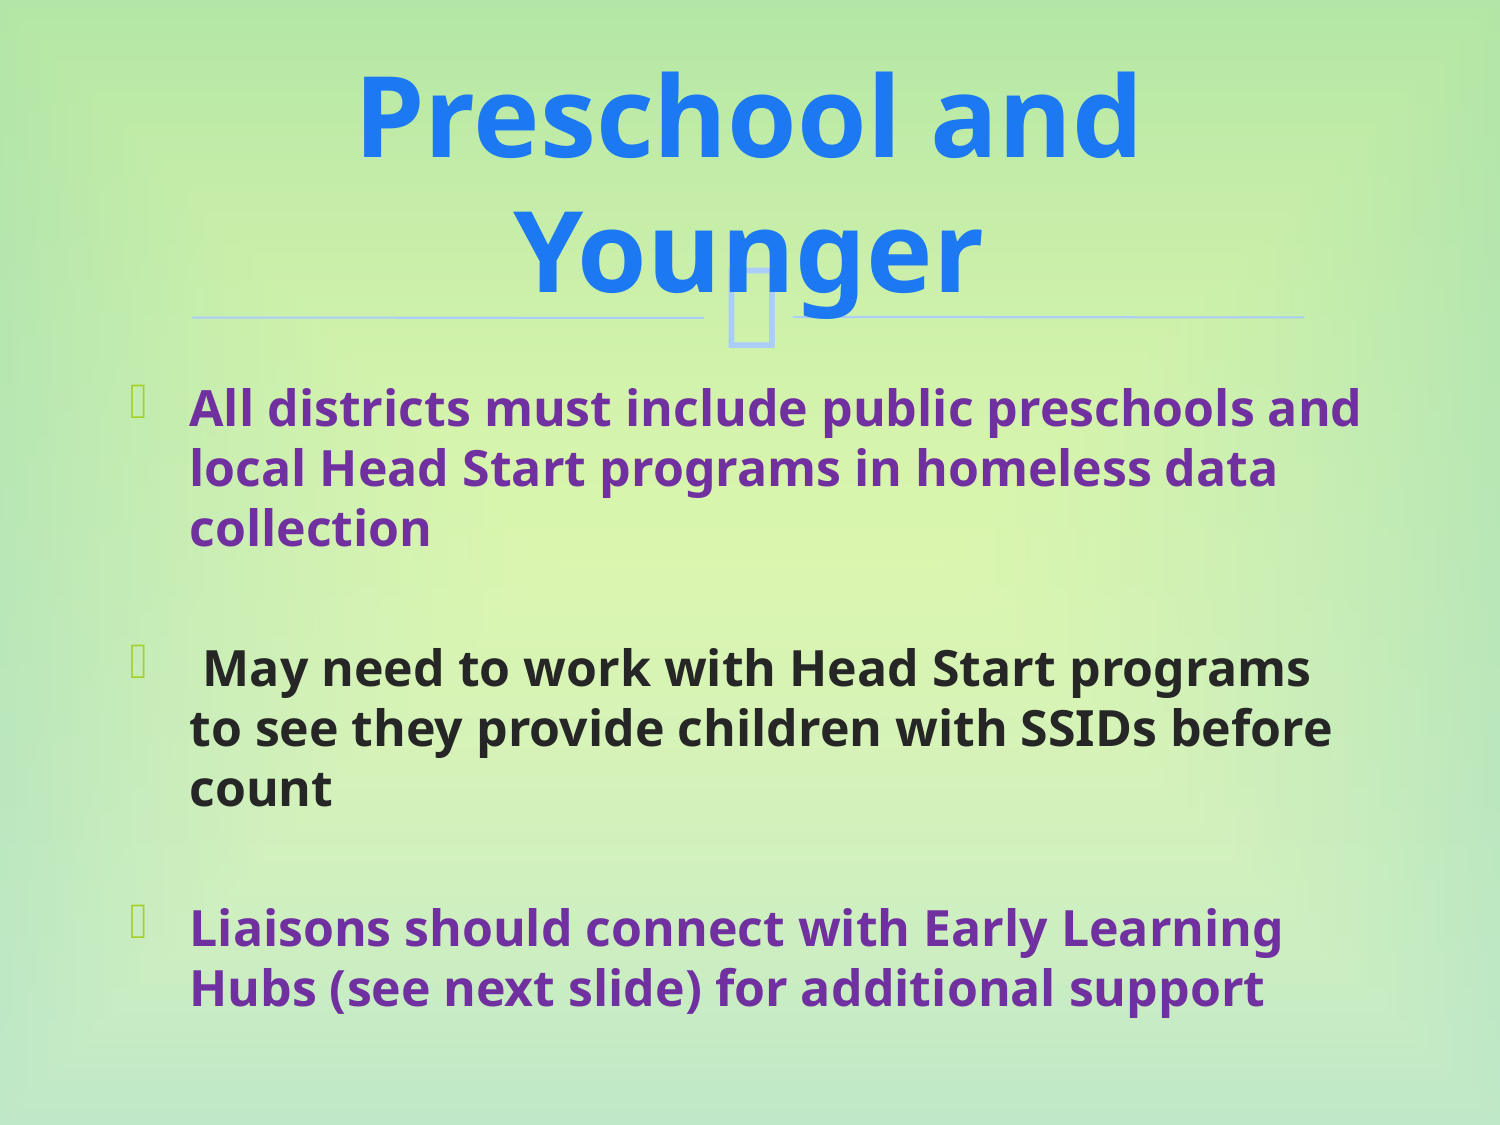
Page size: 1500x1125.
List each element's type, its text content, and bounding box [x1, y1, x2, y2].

title Preschool and Younger [112, 93, 1386, 267]
list All districts must include public preschools and local Head Start programs in homeless data collection May need to work with Head Start programs to see they provide children with SSIDs before count Liaisons should connect with Early Learning Hubs (see next slide) for additional support [114, 368, 1386, 1005]
